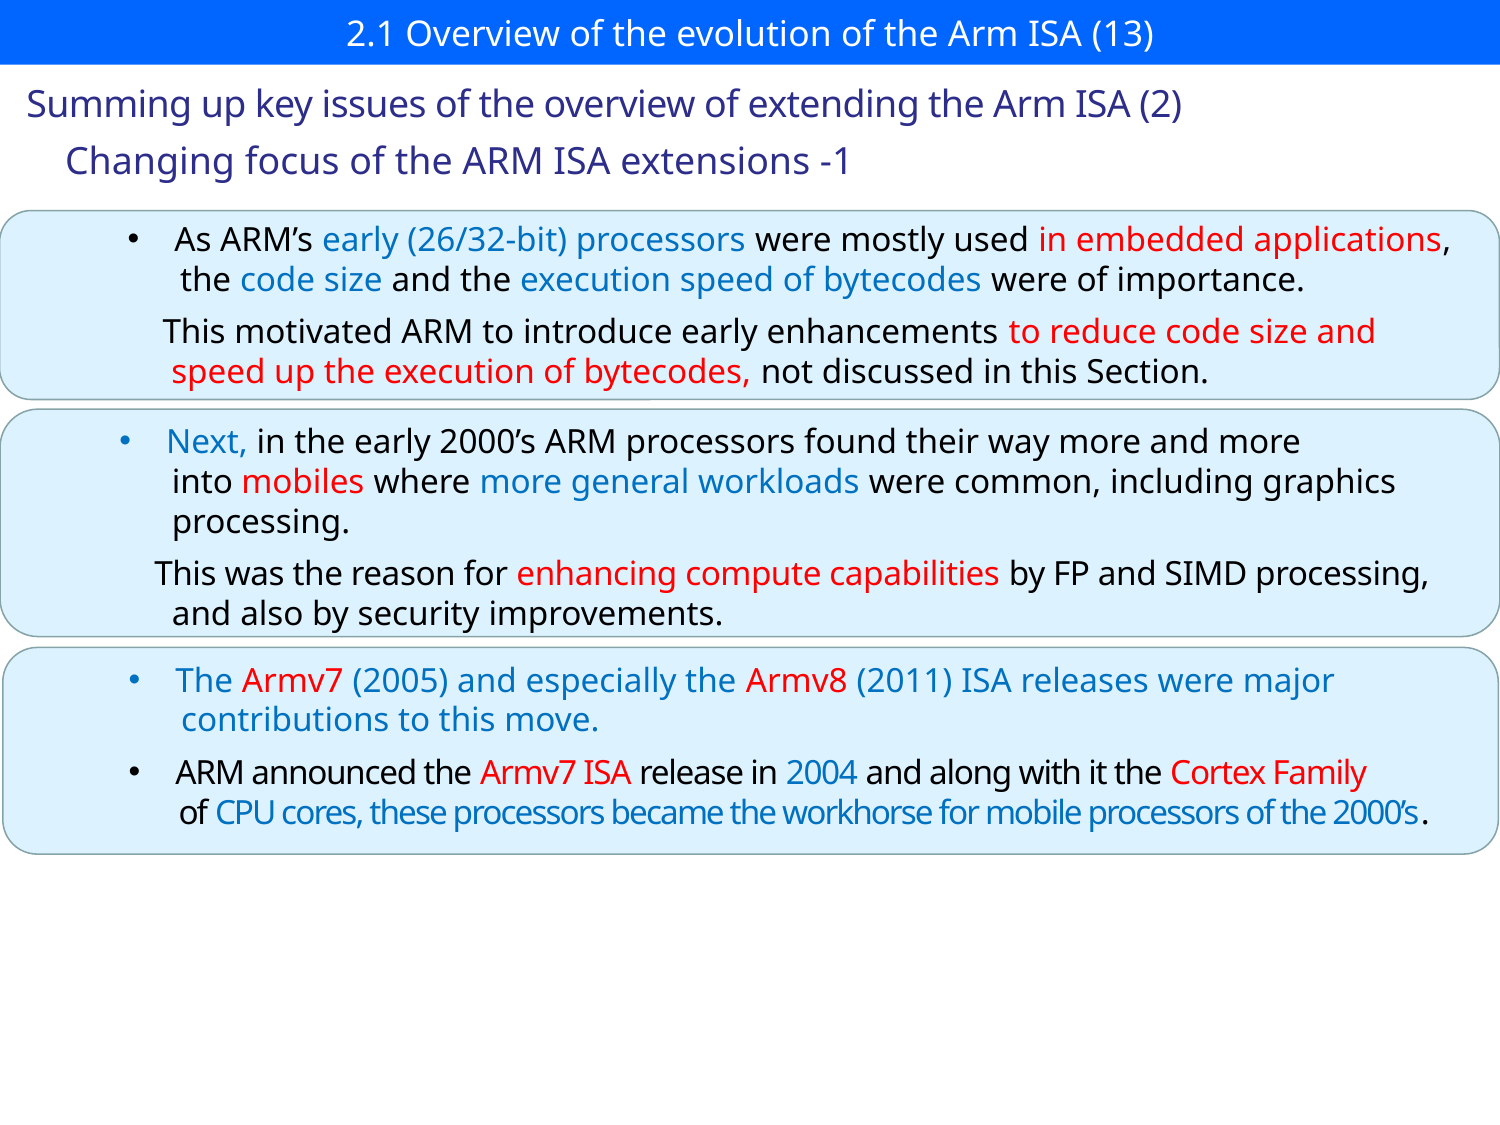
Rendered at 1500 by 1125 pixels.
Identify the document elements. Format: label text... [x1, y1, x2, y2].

text_box [0, 210, 1500, 400]
title 2.1 Overview of the evolution of the Arm ISA (13) [0, 0, 1500, 65]
text_box The Armv7 (2005) and especially the Armv8 (2011) ISA releases were major contributions to this move. ARM announced the Armv7 ISA release in 2004 and along with it the Cortex Family of CPU cores, these processors became the workhorse for mobile processors of the 2000’s. [115, 651, 1443, 879]
text_box Changing focus of the ARM ISA extensions -1 [50, 129, 870, 190]
text_box As ARM’s early (26/32-bit) processors were mostly used in embedded applications, the code size and the execution speed of bytecodes were of importance. This motivated ARM to introduce early enhancements to reduce code size and speed up the execution of bytecodes, not discussed in this Section. [112, 210, 1467, 398]
text_box [2, 647, 1499, 855]
text_box Next, in the early 2000’s ARM processors found their way more and more into mobiles where more general workloads were common, including graphics processing. This was the reason for enhancing compute capabilities by FP and SIMD processing, and also by security improvements. [104, 412, 1445, 640]
text_box Summing up key issues of the overview of extending the Arm ISA (2) [11, 72, 1346, 132]
text_box [0, 409, 1500, 637]
